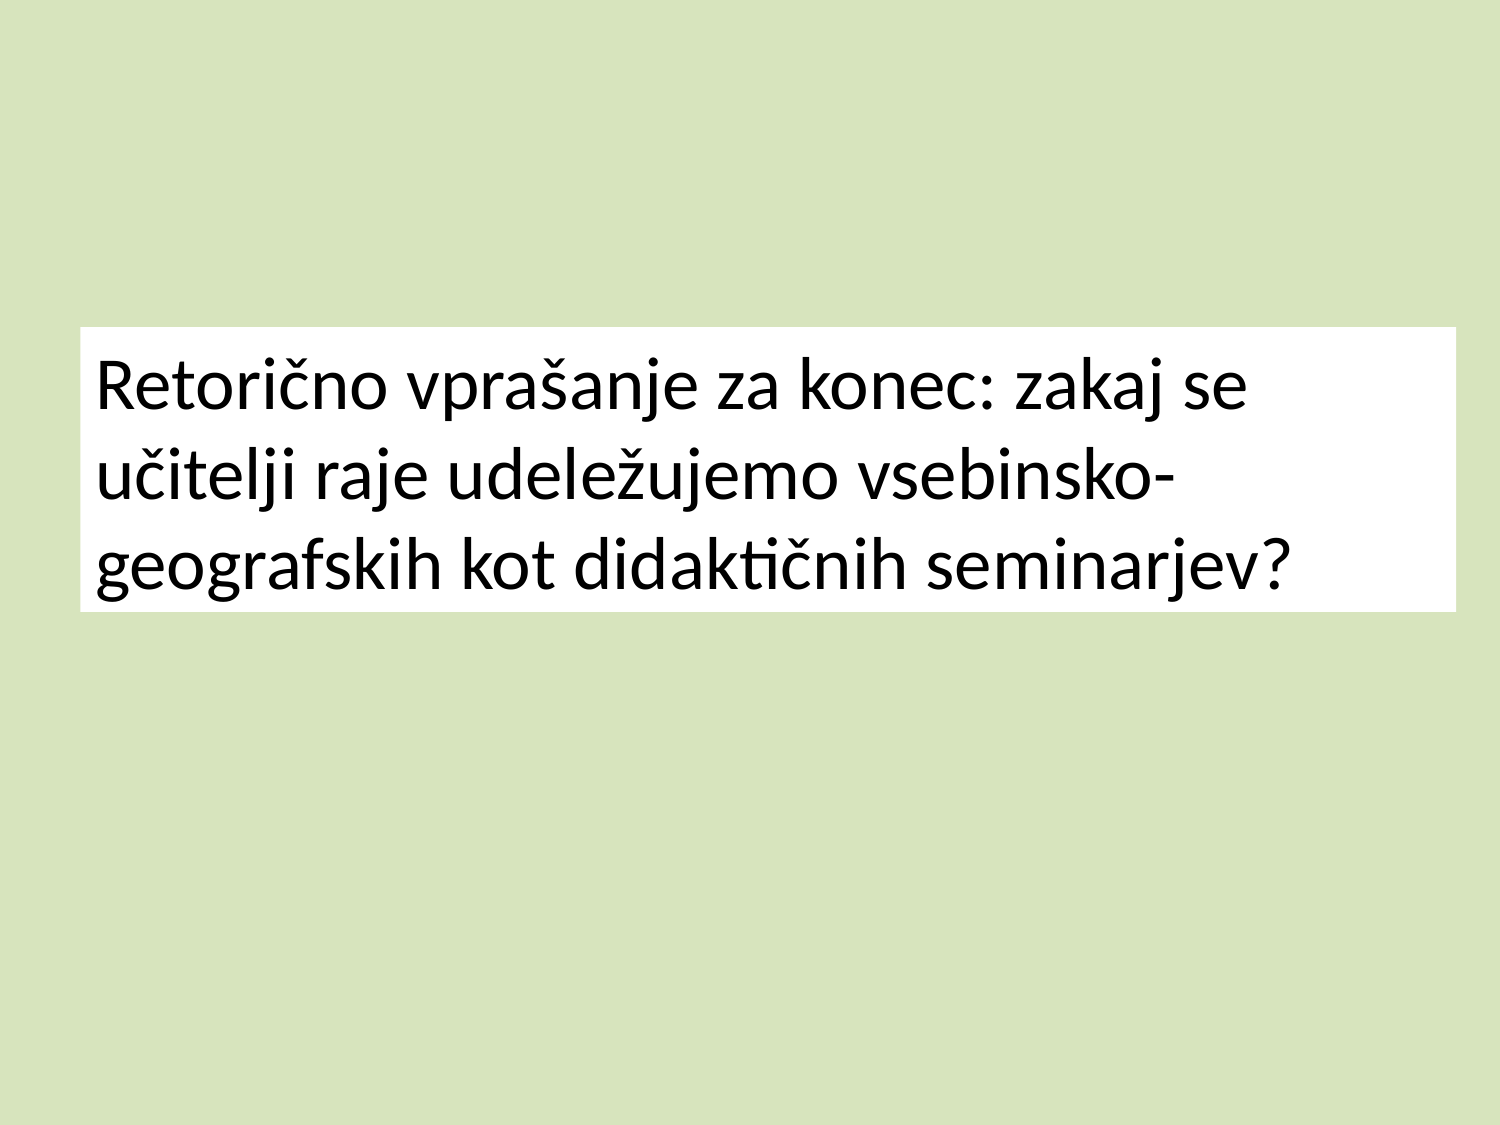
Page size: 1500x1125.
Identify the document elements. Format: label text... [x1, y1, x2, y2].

text_box Retorično vprašanje za konec: zakaj se učitelji raje udeležujemo vsebinsko-geografskih kot didaktičnih seminarjev? [80, 327, 1457, 612]
